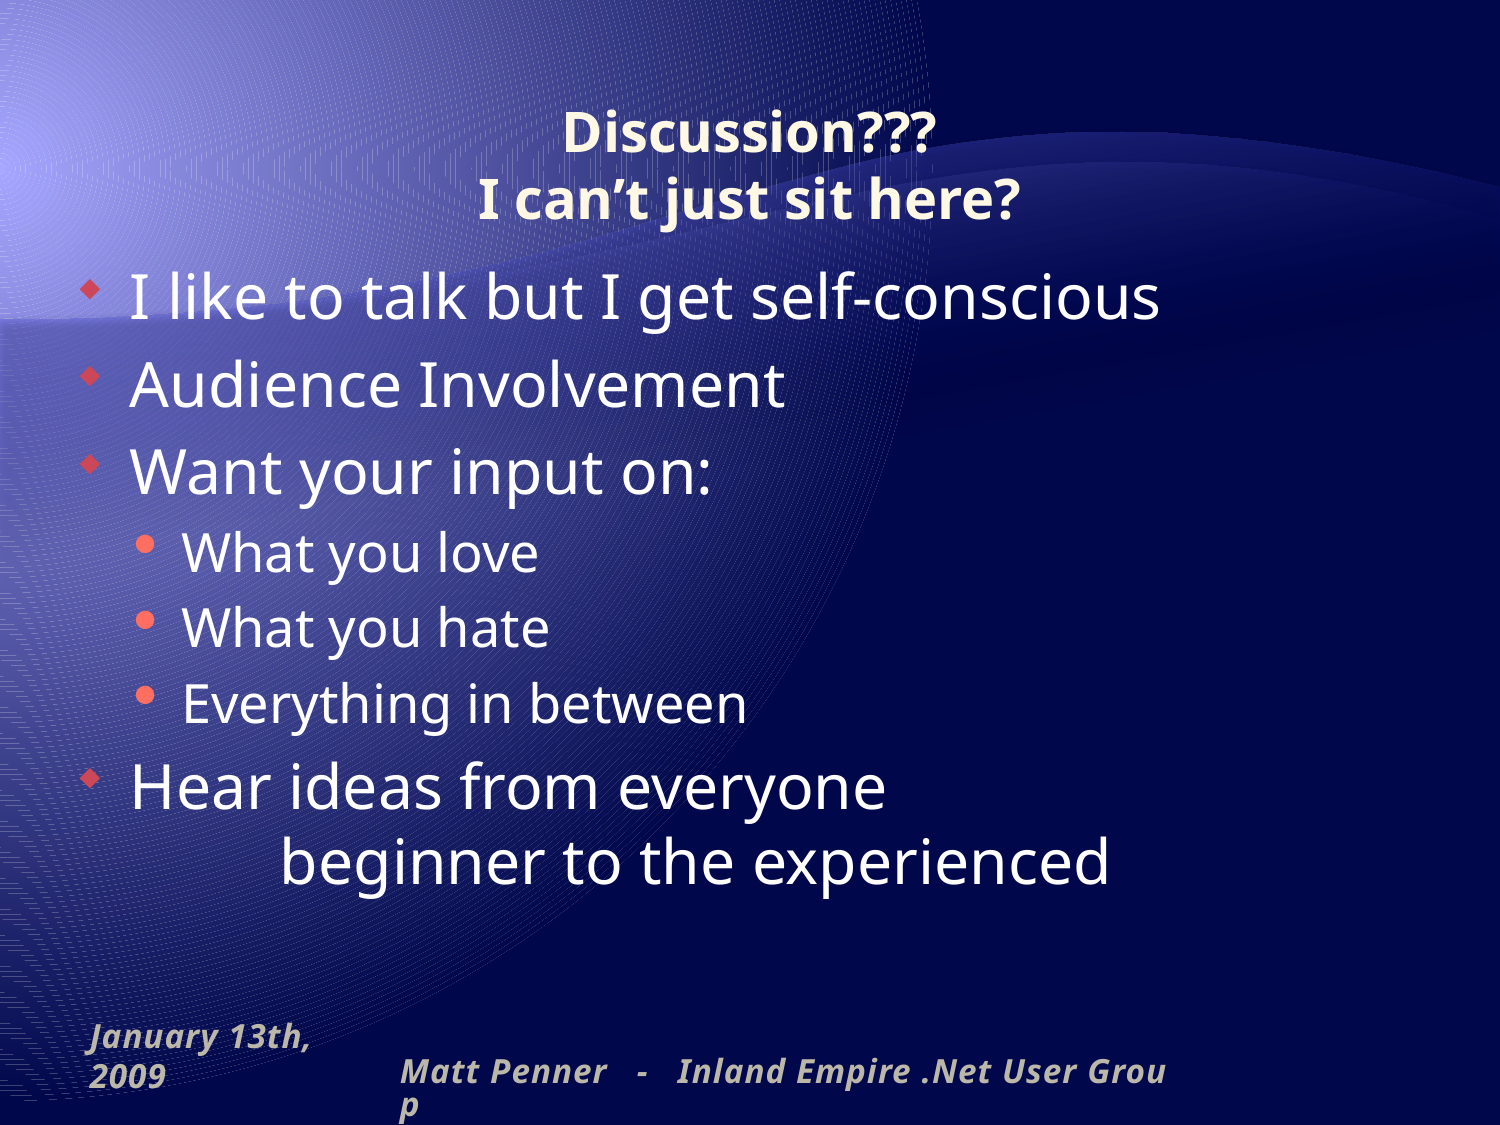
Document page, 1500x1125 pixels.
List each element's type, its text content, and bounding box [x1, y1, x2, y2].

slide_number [75, 1042, 399, 1103]
list I like to talk but I get self-conscious Audience Involvement Want your input on: What you love What you hate Everything in between Hear ideas from everyone beginner to the experienced [62, 249, 1413, 1000]
footer Matt Penner - Inland Empire .Net User Group [399, 1042, 1188, 1103]
title Discussion??? I can’t just sit here? [75, 94, 1425, 233]
